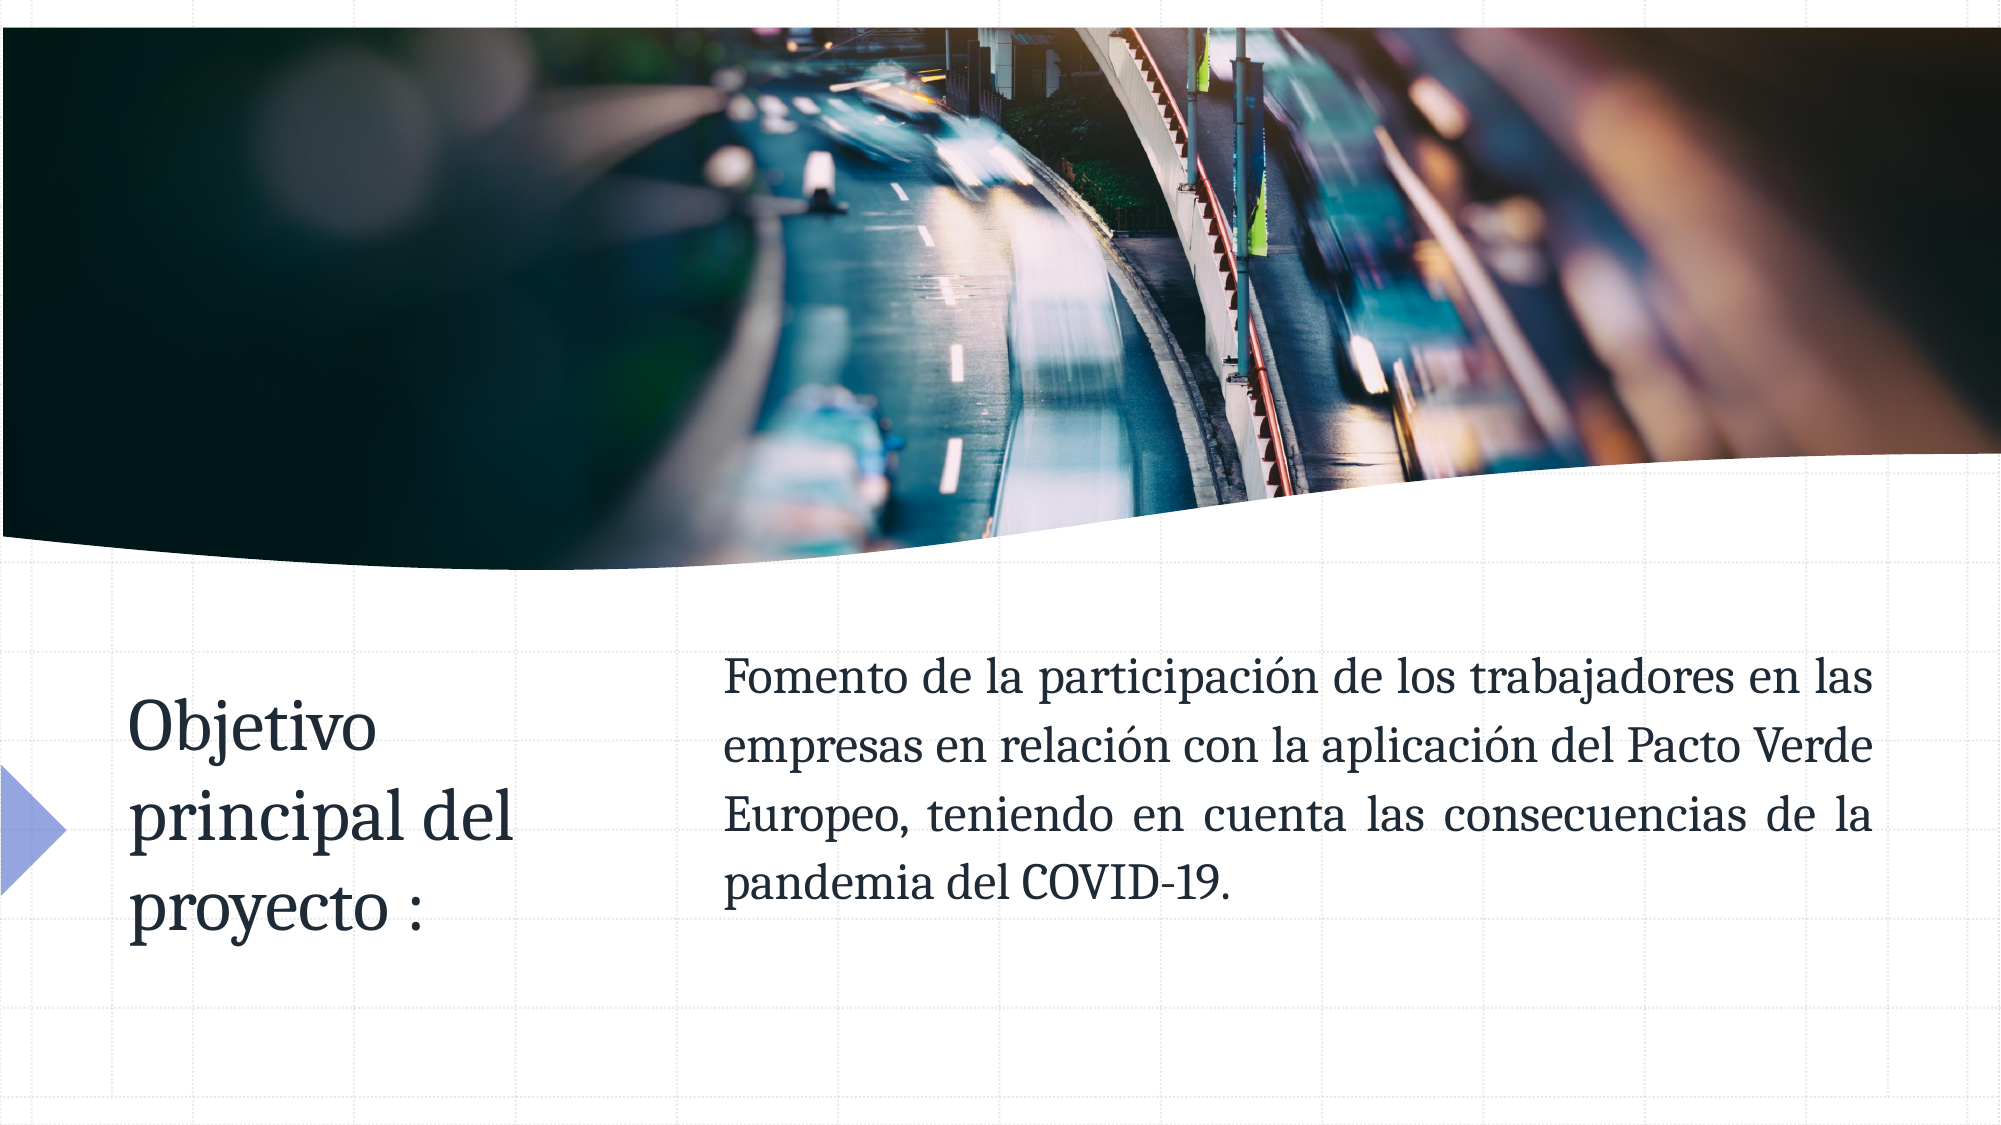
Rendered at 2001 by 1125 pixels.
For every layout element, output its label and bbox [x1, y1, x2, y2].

picture [3, 27, 2001, 570]
text_box [0, 0, 2000, 1125]
